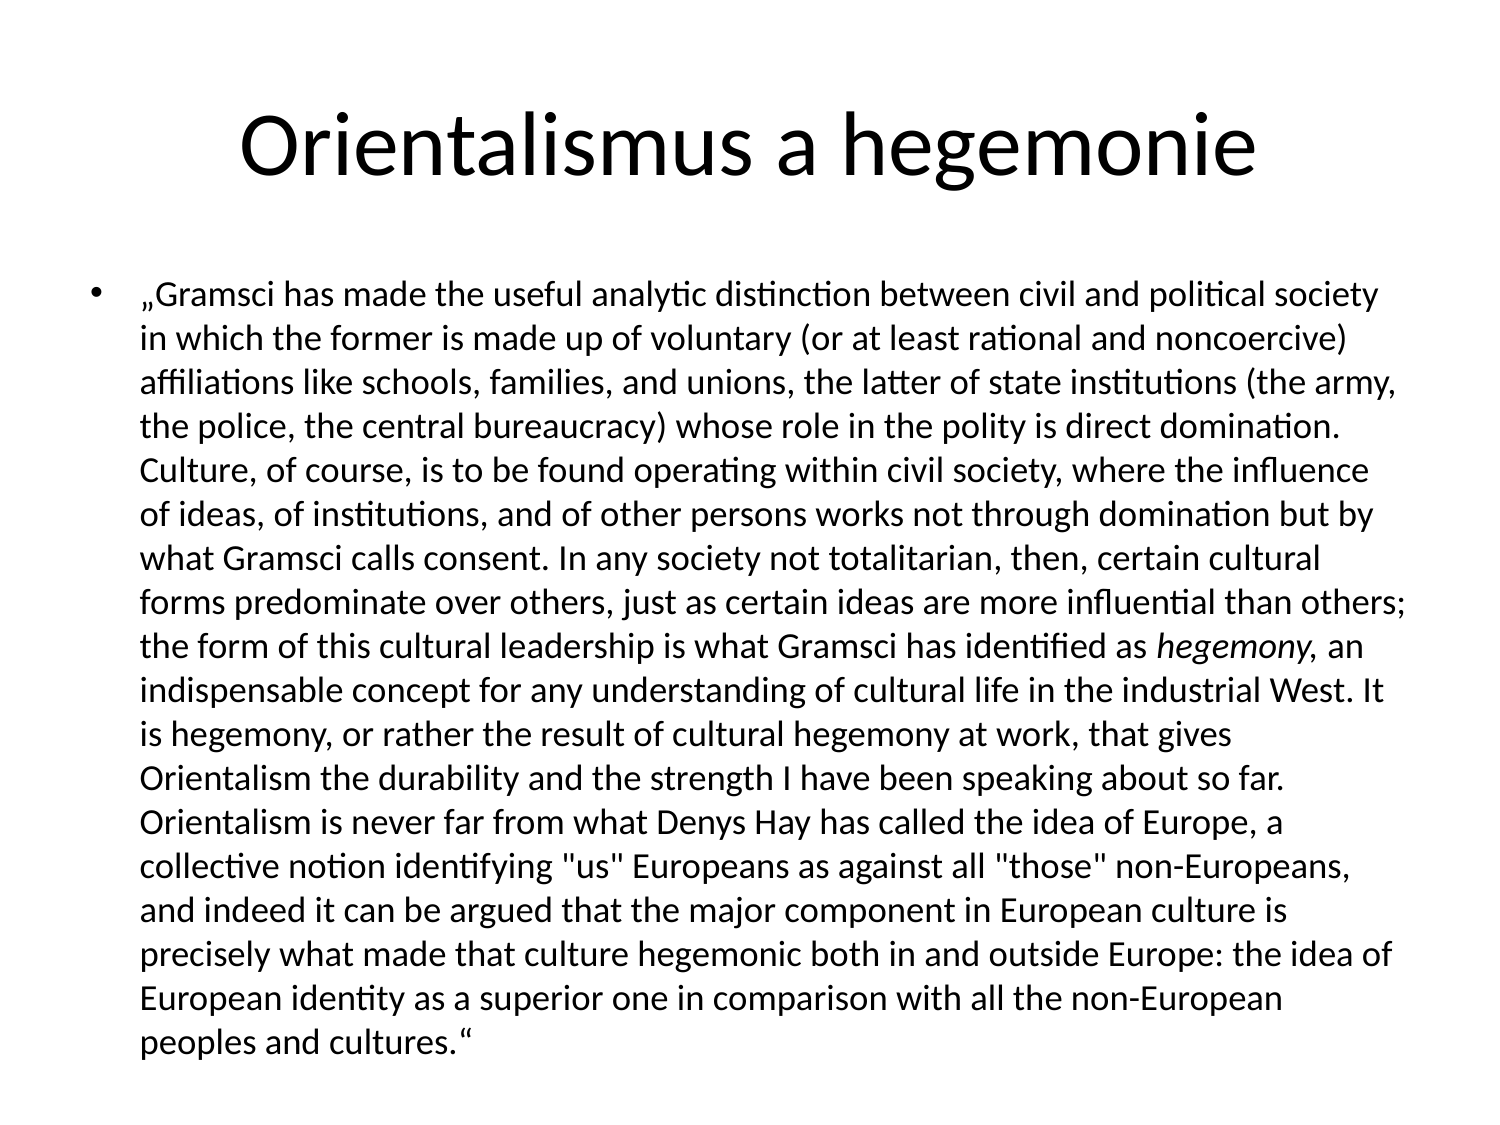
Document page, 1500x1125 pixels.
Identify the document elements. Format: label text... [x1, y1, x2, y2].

title Orientalismus a hegemonie [75, 45, 1425, 233]
list „Gramsci has made the useful analytic distinction between civil and political society in which the former is made up of voluntary (or at least rational and noncoercive) affiliations like schools, families, and unions, the latter of state institutions (the army, the police, the central bureaucracy) whose role in the polity is direct domination. Culture, of course, is to be found operating within civil society, where the influence of ideas, of institutions, and of other persons works not through domination but by what Gramsci calls consent. In any society not totalitarian, then, certain cultural forms predominate over others, just as certain ideas are more influential than others; the form of this cultural leadership is what Gramsci has identified as hegemony, an indispensable concept for any understanding of cultural life in the industrial West. It is hegemony, or rather the result of cultural hegemony at work, that gives Orientalism the durability and the strength I have been speaking about so far. Orientalism is never far from what Denys Hay has called the idea of Europe, a collective notion identifying "us" Europeans as against all "those" non-Europeans, and indeed it can be argued that the major component in European culture is precisely what made that culture hegemonic both in and outside Europe: the idea of European identity as a superior one in comparison with all the non-European peoples and cultures.“ [75, 262, 1425, 1083]
